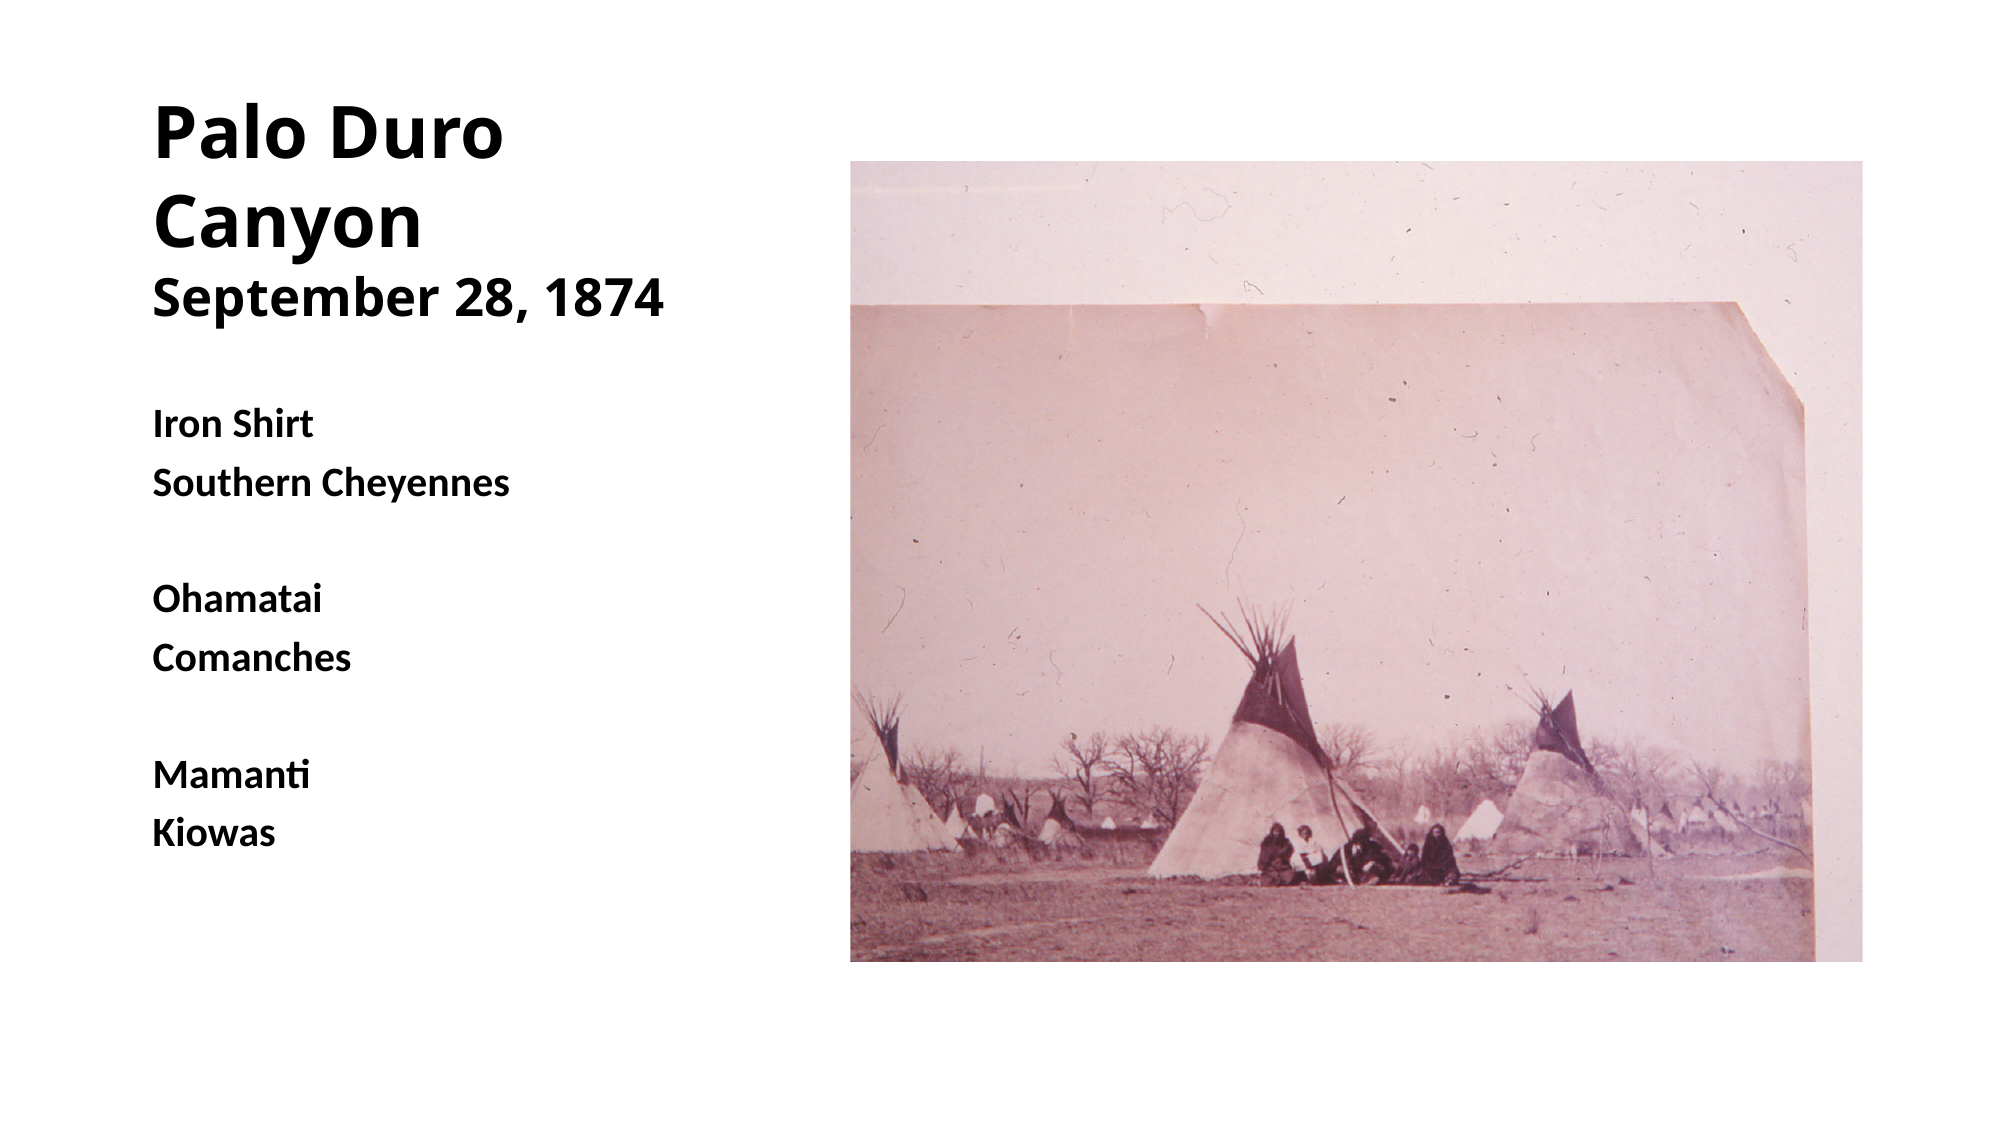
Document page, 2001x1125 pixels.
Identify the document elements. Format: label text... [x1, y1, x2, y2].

picture [850, 161, 1863, 962]
list Iron Shirt Southern Cheyennes Ohamatai Comanches Mamanti Kiowas [137, 337, 783, 963]
title Palo Duro Canyon September 28, 1874 [137, 75, 783, 337]
